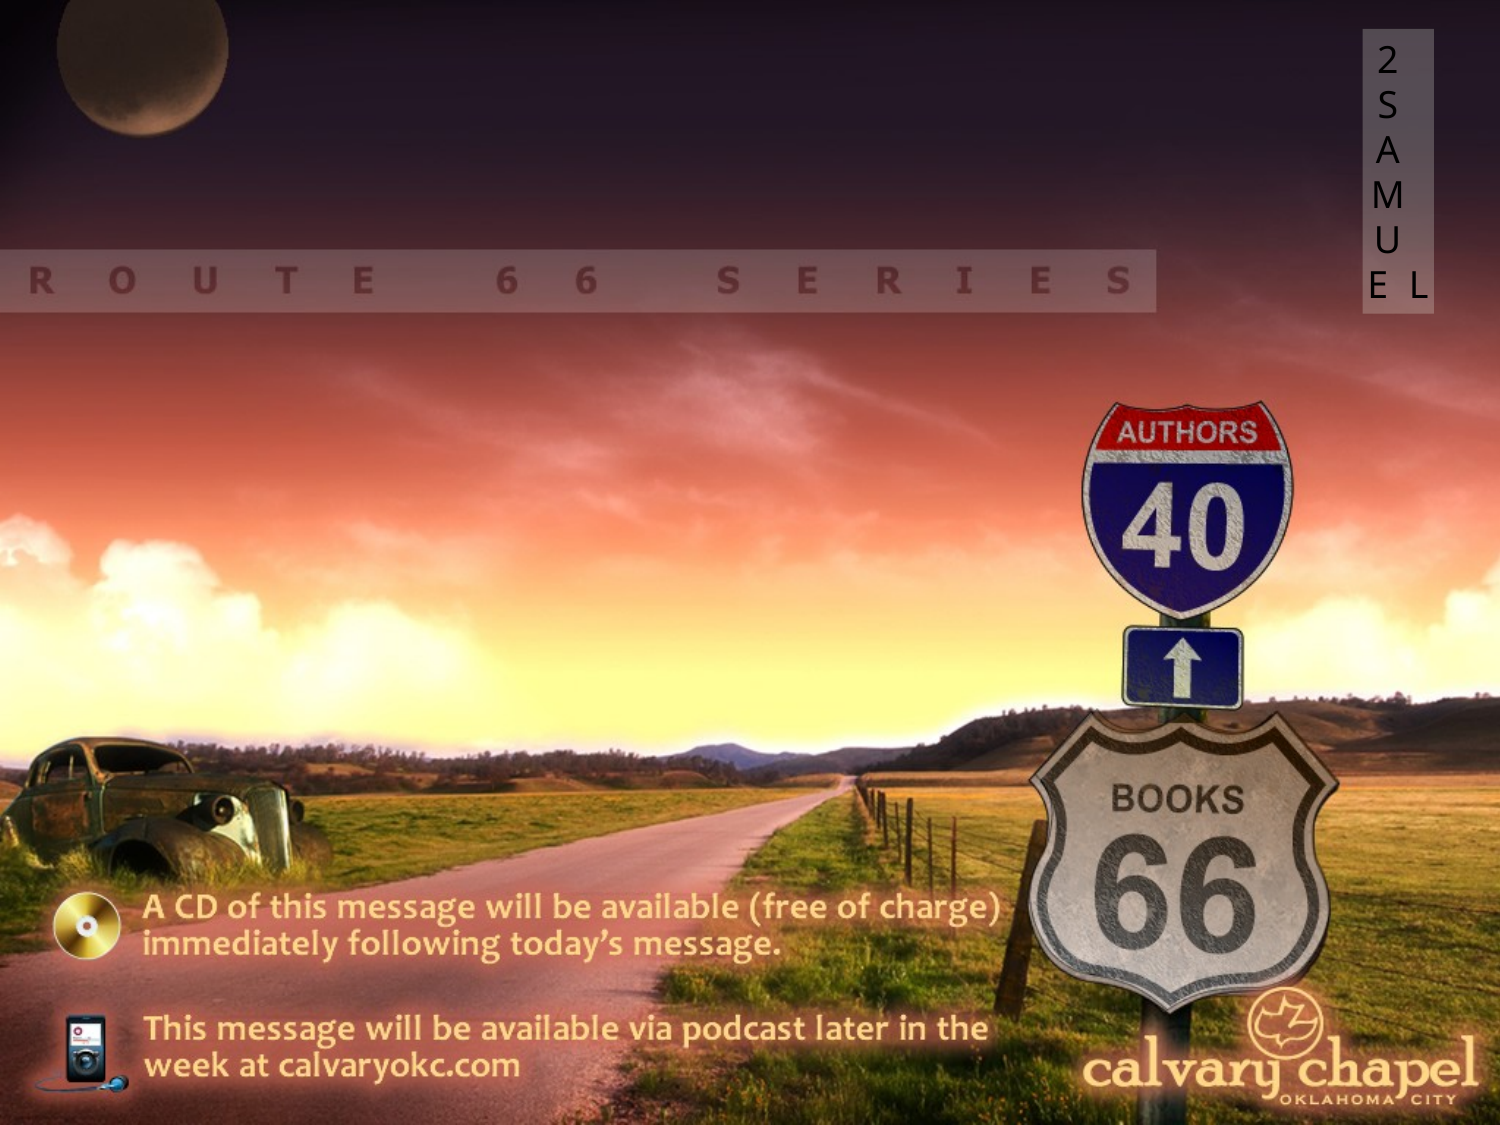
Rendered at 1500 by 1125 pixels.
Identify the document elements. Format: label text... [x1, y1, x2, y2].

picture [0, 0, 1500, 1125]
text_box 2 SAMUEL [1362, 28, 1434, 314]
